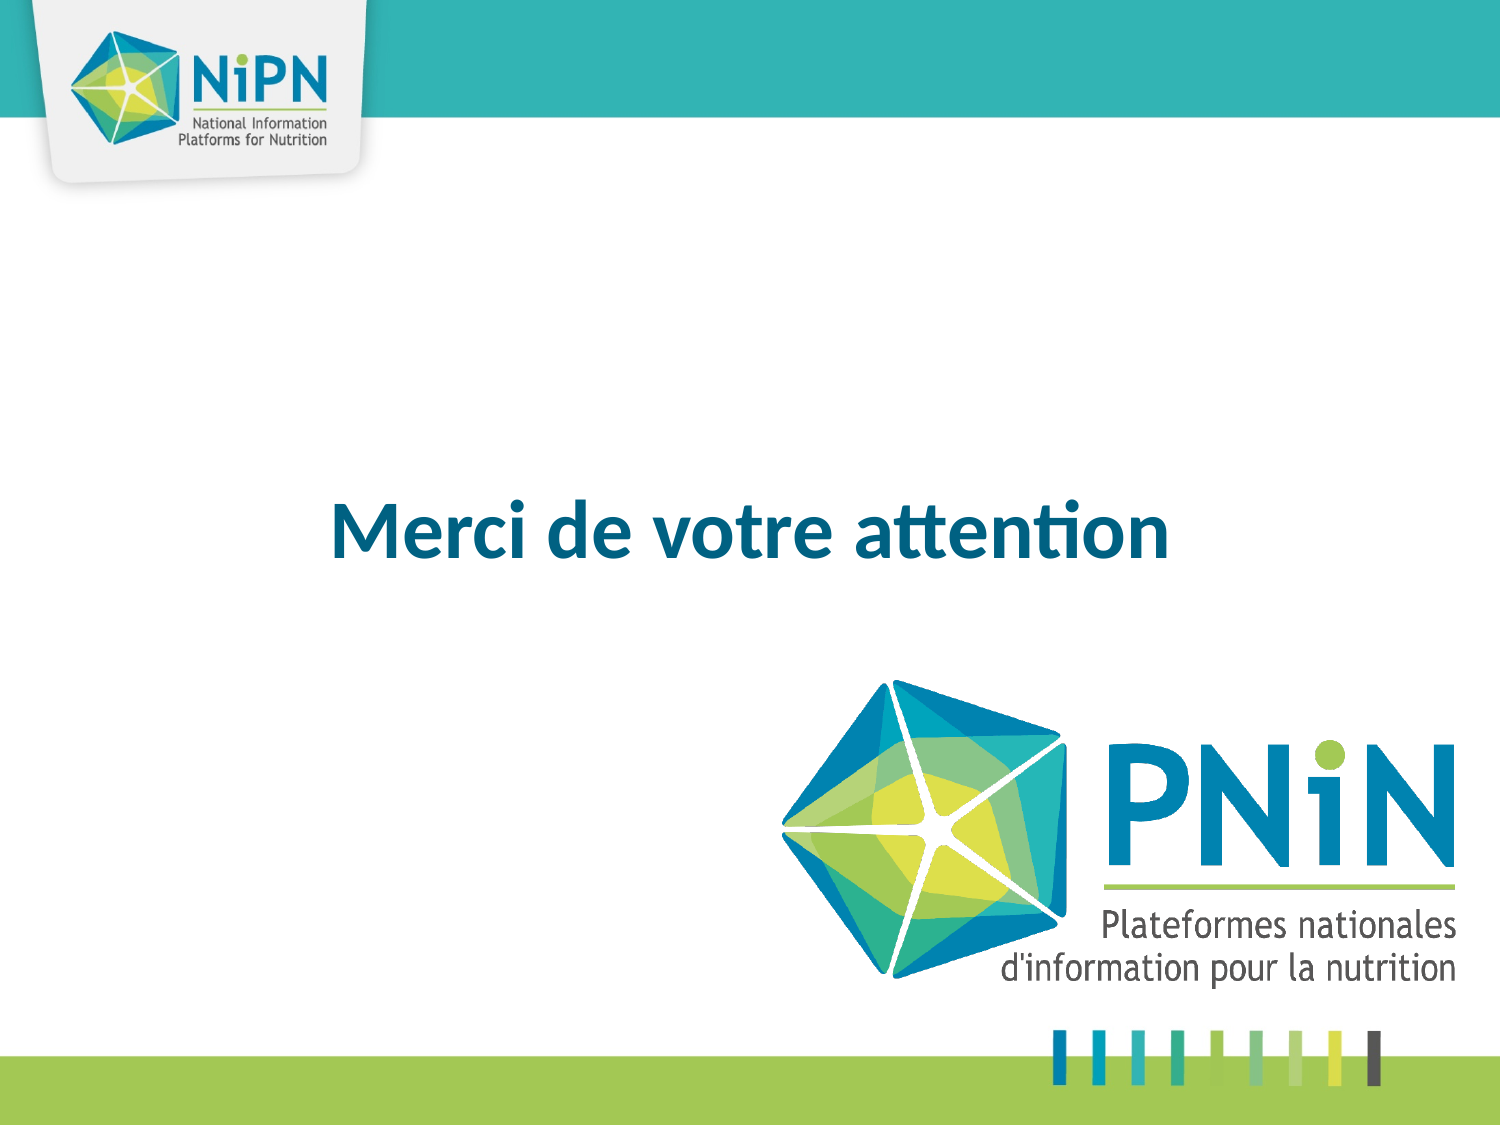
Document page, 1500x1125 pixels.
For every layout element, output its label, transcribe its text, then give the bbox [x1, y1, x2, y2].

text_box Merci de votre attention [30, 467, 1472, 622]
picture [0, 0, 1500, 1125]
